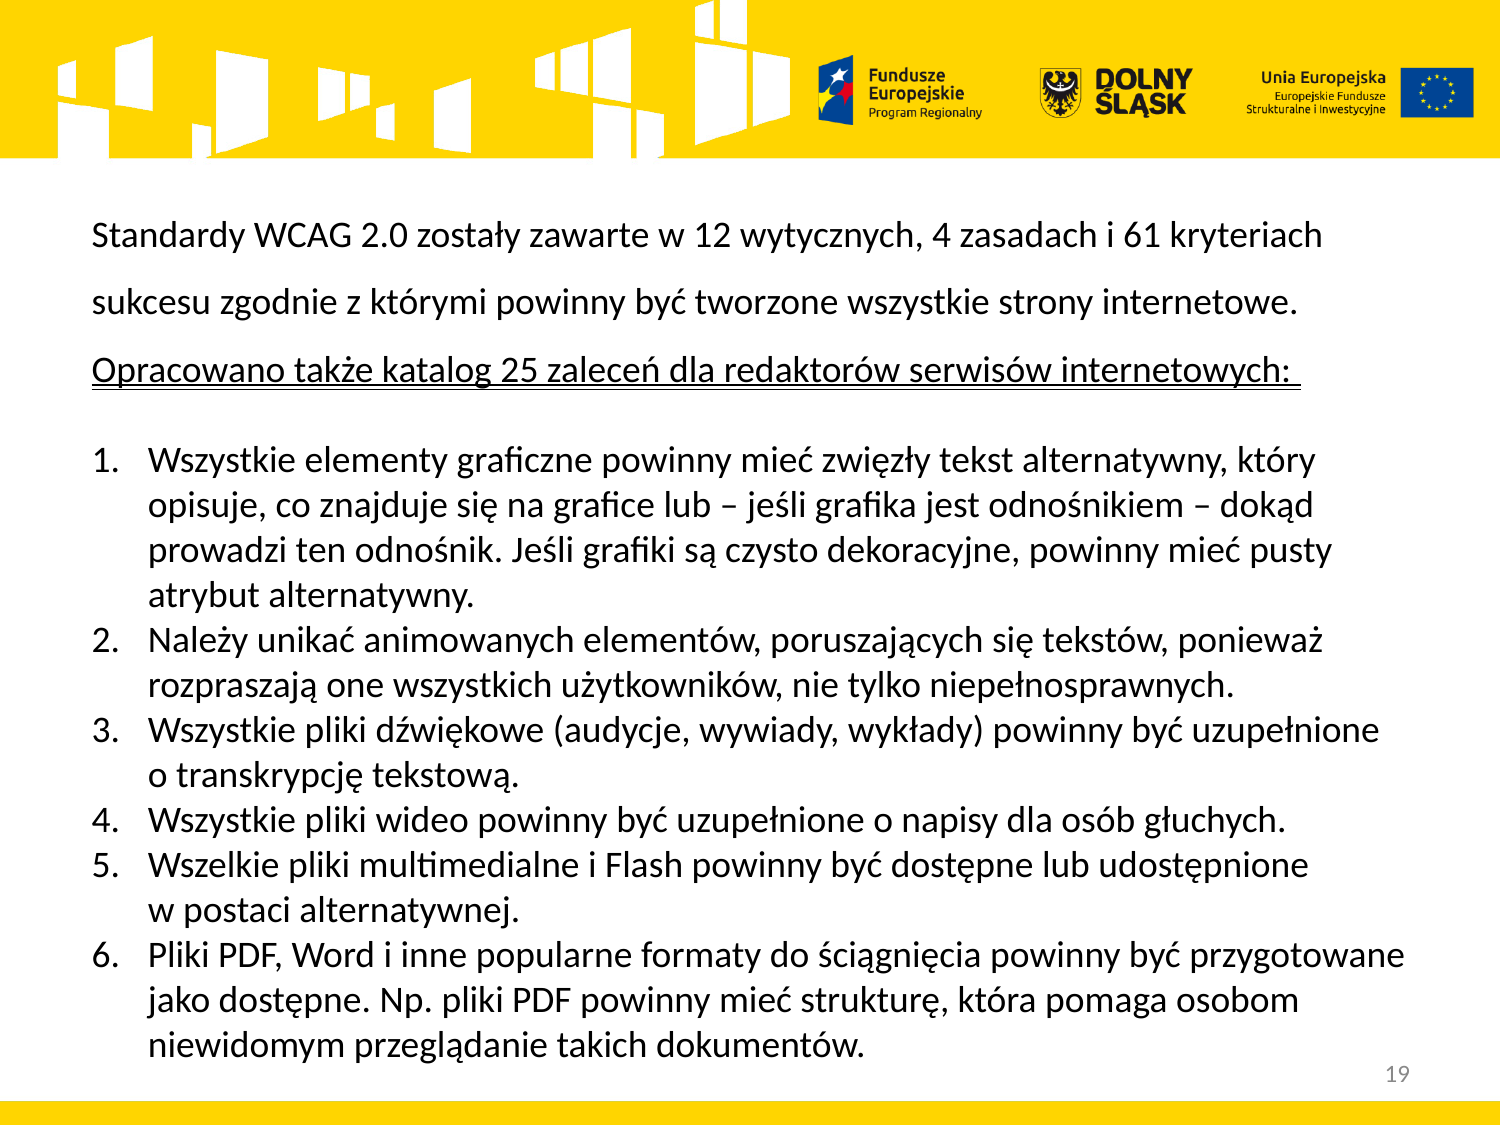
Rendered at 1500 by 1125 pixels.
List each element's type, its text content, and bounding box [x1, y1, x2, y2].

text_box Standardy WCAG 2.0 zostały zawarte w 12 wytycznych, 4 zasadach i 61 kryteriach sukcesu zgodnie z którymi powinny być tworzone wszystkie strony internetowe. Opracowano także katalog 25 zaleceń dla redaktorów serwisów internetowych: Wszystkie elementy graficzne powinny mieć zwięzły tekst alternatywny, który opisuje, co znajduje się na grafice lub – jeśli grafika jest odnośnikiem – dokąd prowadzi ten odnośnik. Jeśli grafiki są czysto dekoracyjne, powinny mieć pusty atrybut alternatywny. Należy unikać animowanych elementów, poruszających się tekstów, ponieważ rozpraszają one wszystkich użytkowników, nie tylko niepełnosprawnych. Wszystkie pliki dźwiękowe (audycje, wywiady, wykłady) powinny być uzupełnione o transkrypcję tekstową. Wszystkie pliki wideo powinny być uzupełnione o napisy dla osób głuchych. Wszelkie pliki multimedialne i Flash powinny być dostępne lub udostępnione w postaci alternatywnej. Pliki PDF, Word i inne popularne formaty do ściągnięcia powinny być przygotowane jako dostępne. Np. pliki PDF powinny mieć strukturę, która pomaga osobom niewidomym przeglądanie takich dokumentów. [76, 22, 1447, 1125]
picture [0, 0, 1500, 1125]
